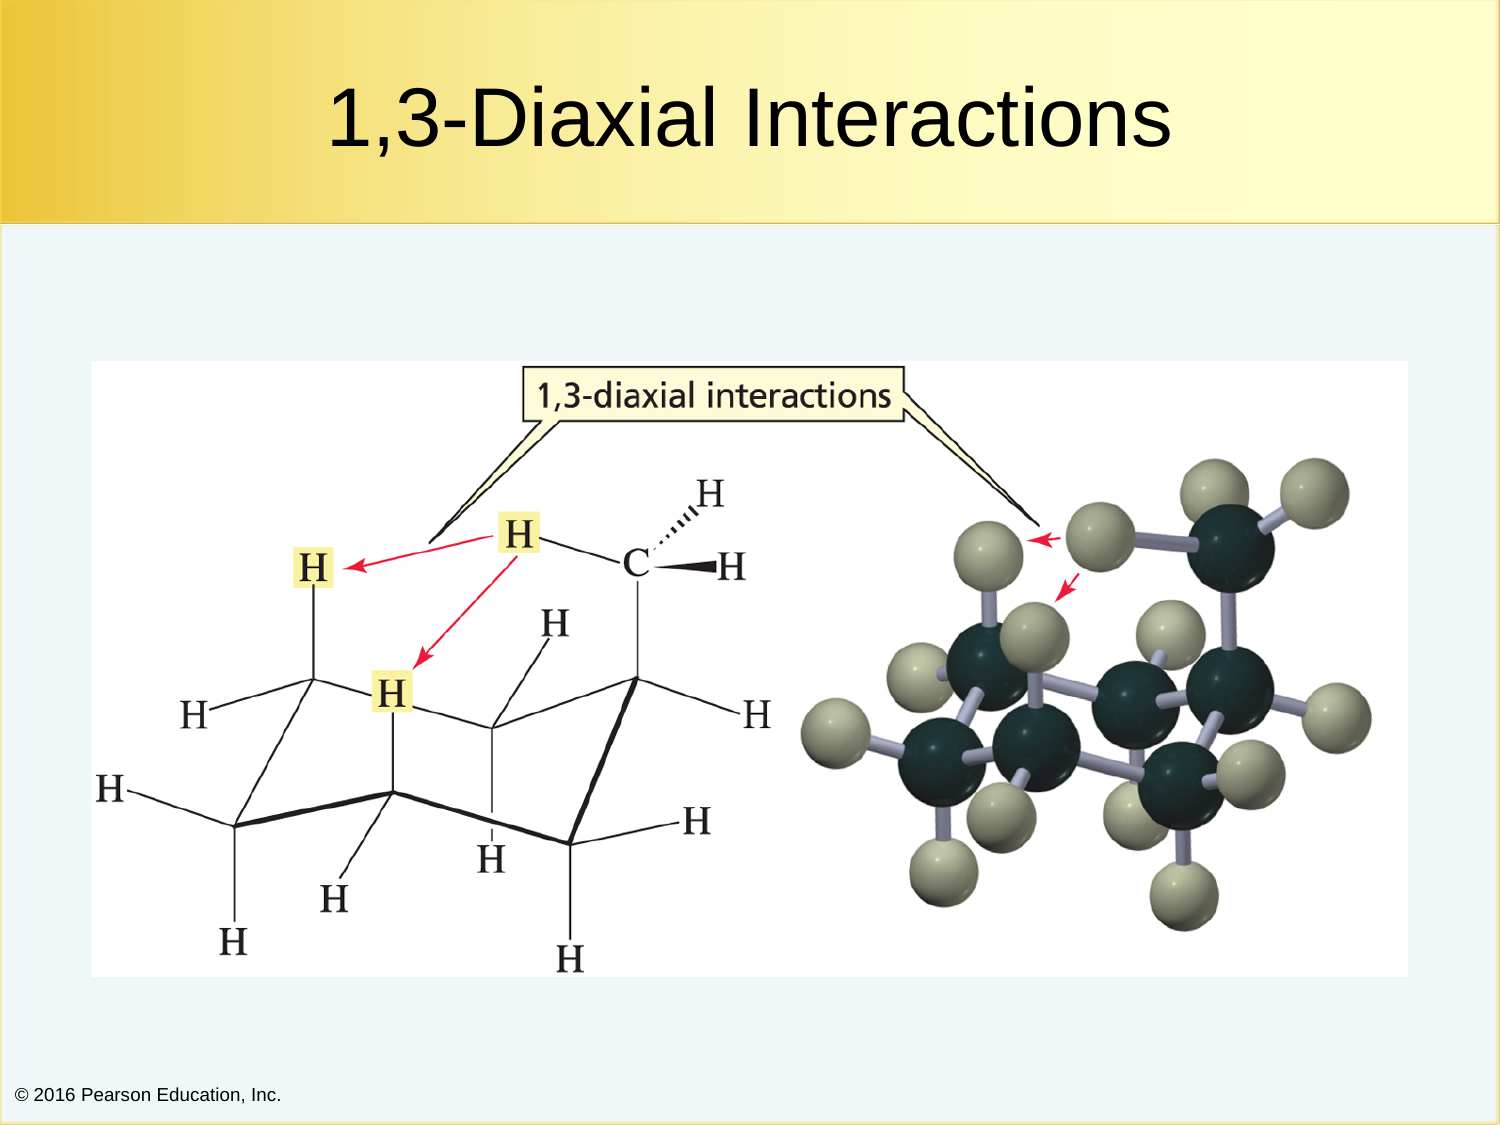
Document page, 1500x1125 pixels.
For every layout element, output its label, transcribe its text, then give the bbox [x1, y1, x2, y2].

picture [91, 361, 1409, 977]
text_box 1,3-Diaxial Interactions [112, 19, 1388, 207]
